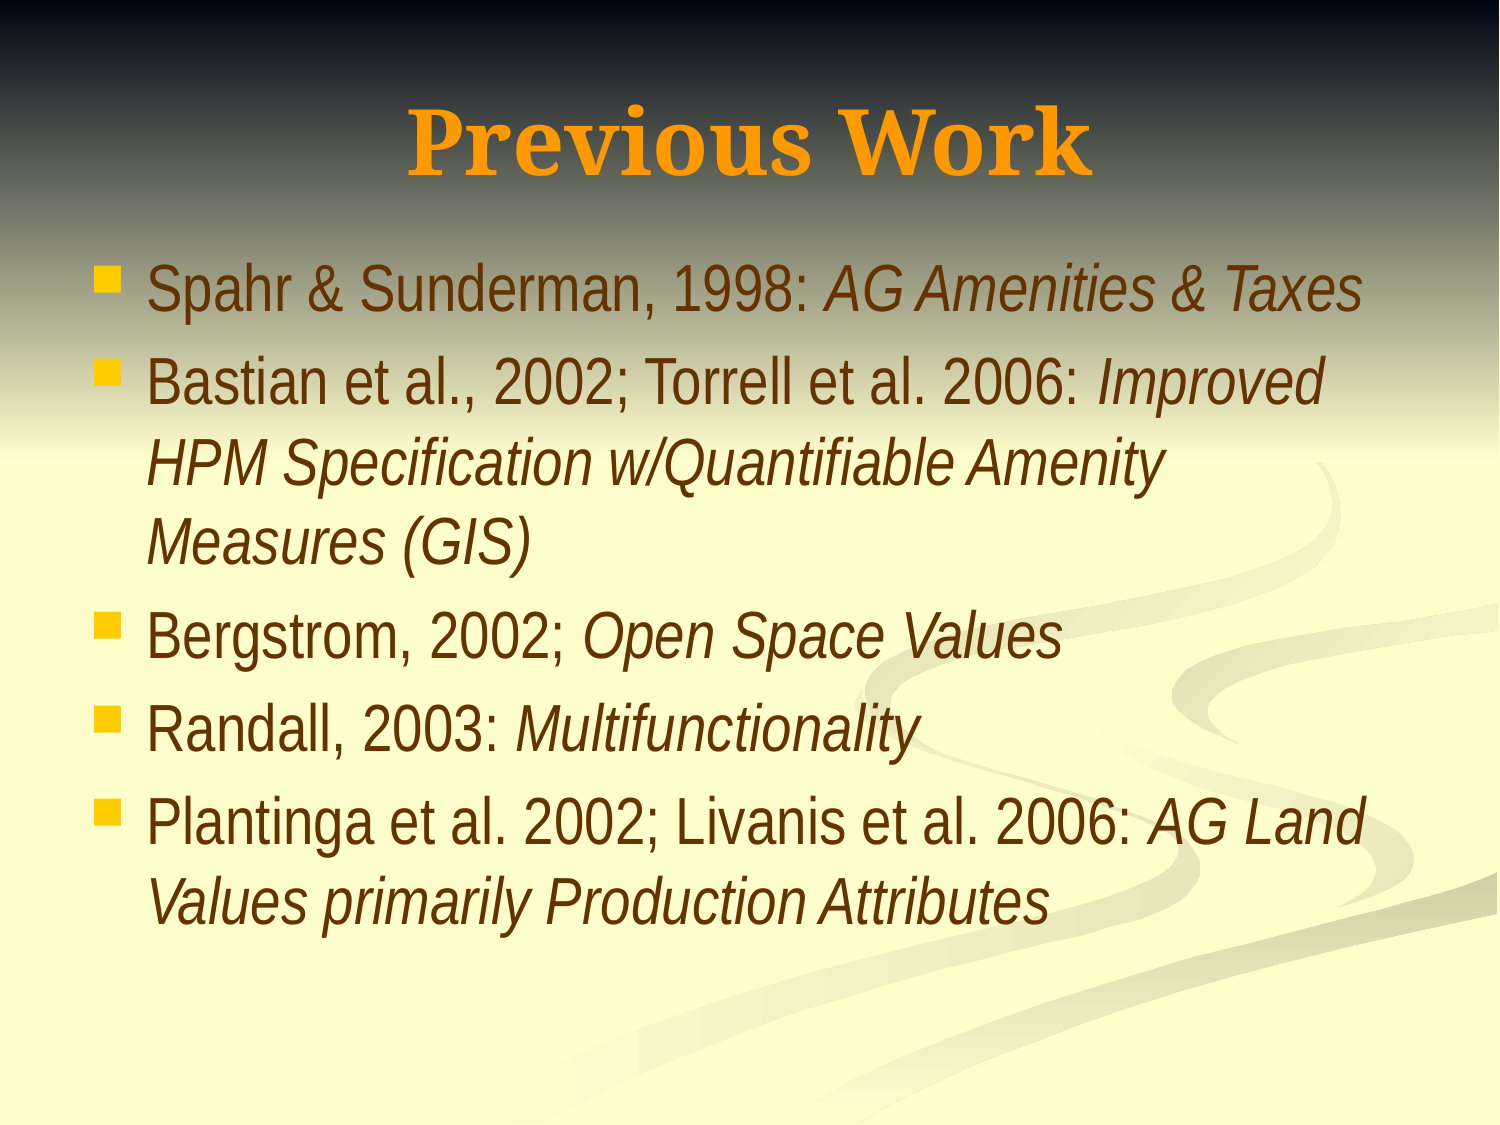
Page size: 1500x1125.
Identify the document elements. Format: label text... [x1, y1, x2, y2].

list Spahr & Sunderman, 1998: AG Amenities & Taxes Bastian et al., 2002; Torrell et al. 2006: Improved HPM Specification w/Quantifiable Amenity Measures (GIS) Bergstrom, 2002; Open Space Values Randall, 2003: Multifunctionality Plantinga et al. 2002; Livanis et al. 2006: AG Land Values primarily Production Attributes [74, 237, 1426, 1043]
title Previous Work [74, 44, 1426, 233]
